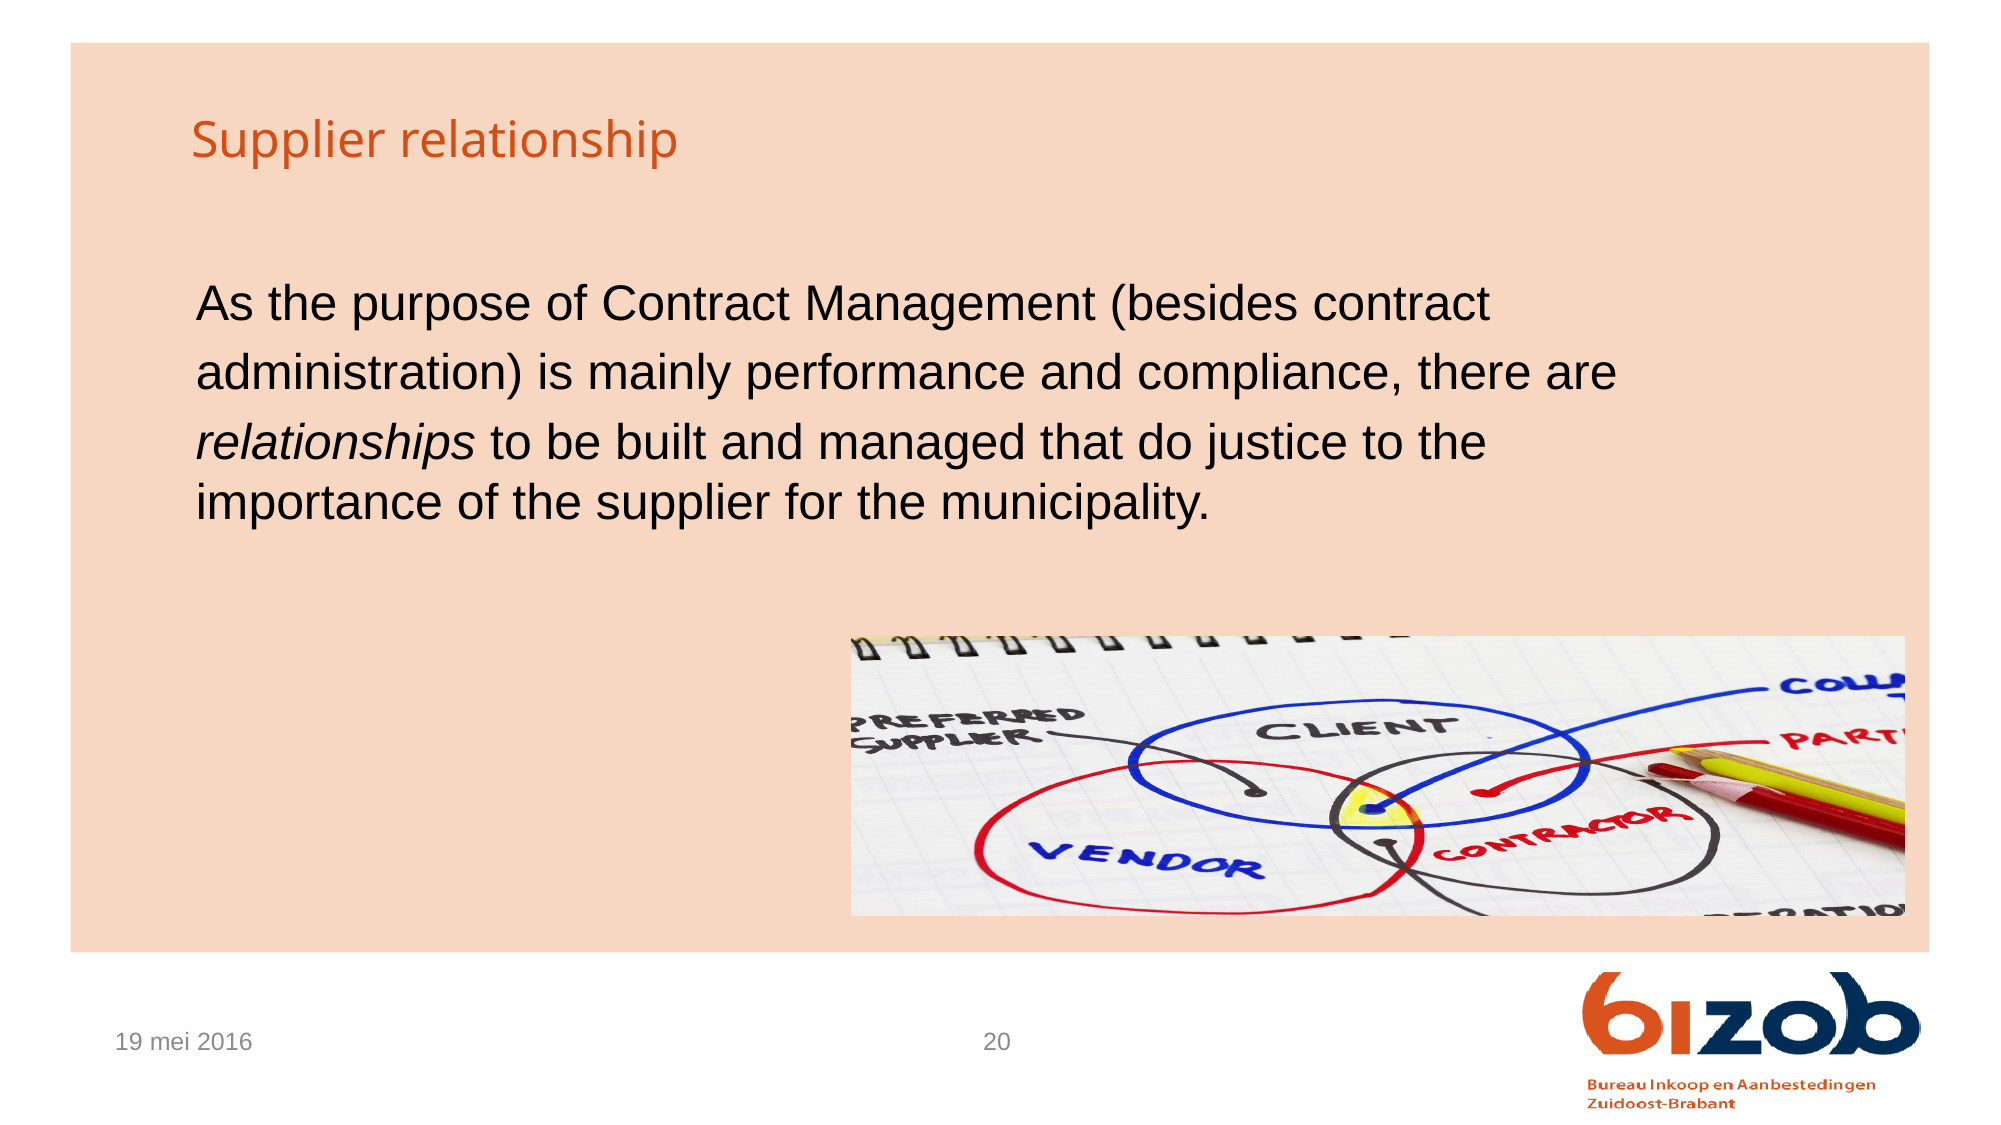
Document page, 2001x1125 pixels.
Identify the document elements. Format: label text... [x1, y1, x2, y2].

picture [1582, 964, 1921, 1056]
slide_number 19 mei 2016 [99, 1010, 567, 1071]
title Supplier relationship [176, 66, 1851, 209]
picture [1582, 1072, 1882, 1115]
list As the purpose of Contract Management (besides contract administration) is mainly performance and compliance, there are relationships to be built and managed that do justice to the importance of the supplier for the municipality. [180, 262, 1674, 894]
picture [850, 636, 1905, 916]
